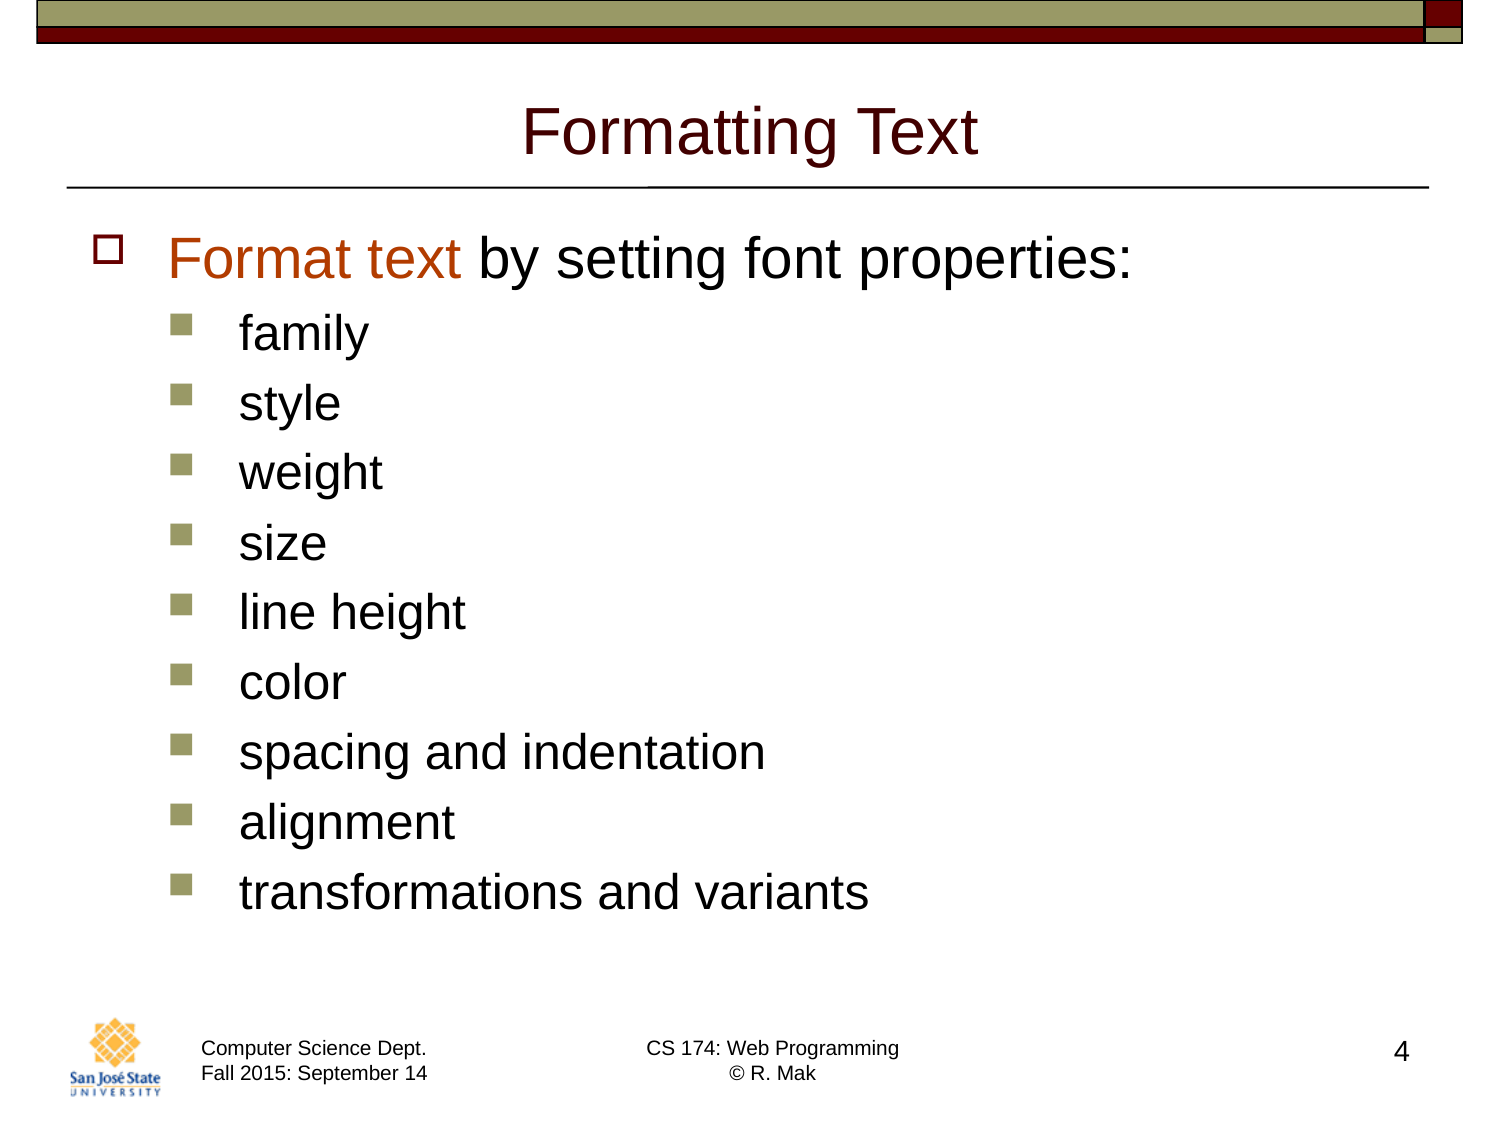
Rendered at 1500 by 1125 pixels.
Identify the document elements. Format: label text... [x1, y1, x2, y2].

list Format text by setting font properties: family style weight size line height color spacing and indentation alignment transformations and variants [75, 212, 1425, 1006]
picture [60, 1012, 166, 1112]
slide_number 4 [1112, 1025, 1425, 1100]
title Formatting Text [75, 67, 1425, 175]
